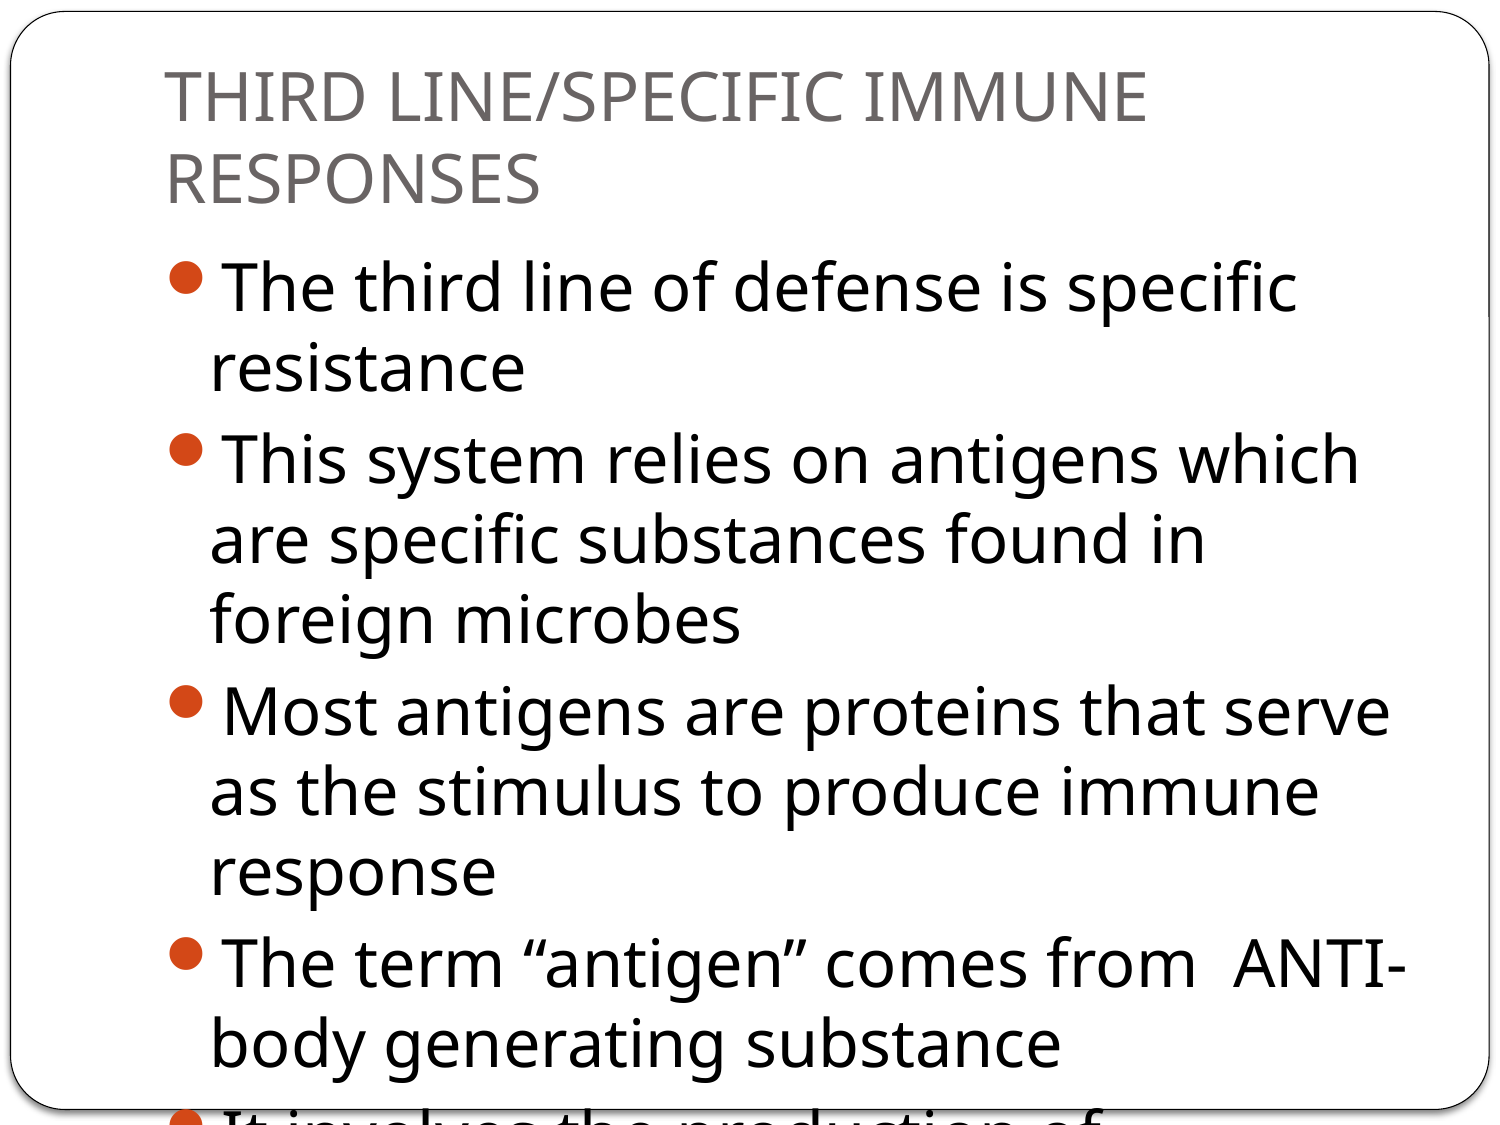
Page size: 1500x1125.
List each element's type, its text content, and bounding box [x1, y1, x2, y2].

list The third line of defense is specific resistance This system relies on antigens which are specific substances found in foreign microbes Most antigens are proteins that serve as the stimulus to produce immune response The term “antigen” comes from ANTI- body generating substance It involves the production of antibodies which act against foreign organisms and substances [150, 237, 1425, 988]
title THIRD LINE/SPECIFIC IMMUNE RESPONSES [150, 45, 1425, 233]
